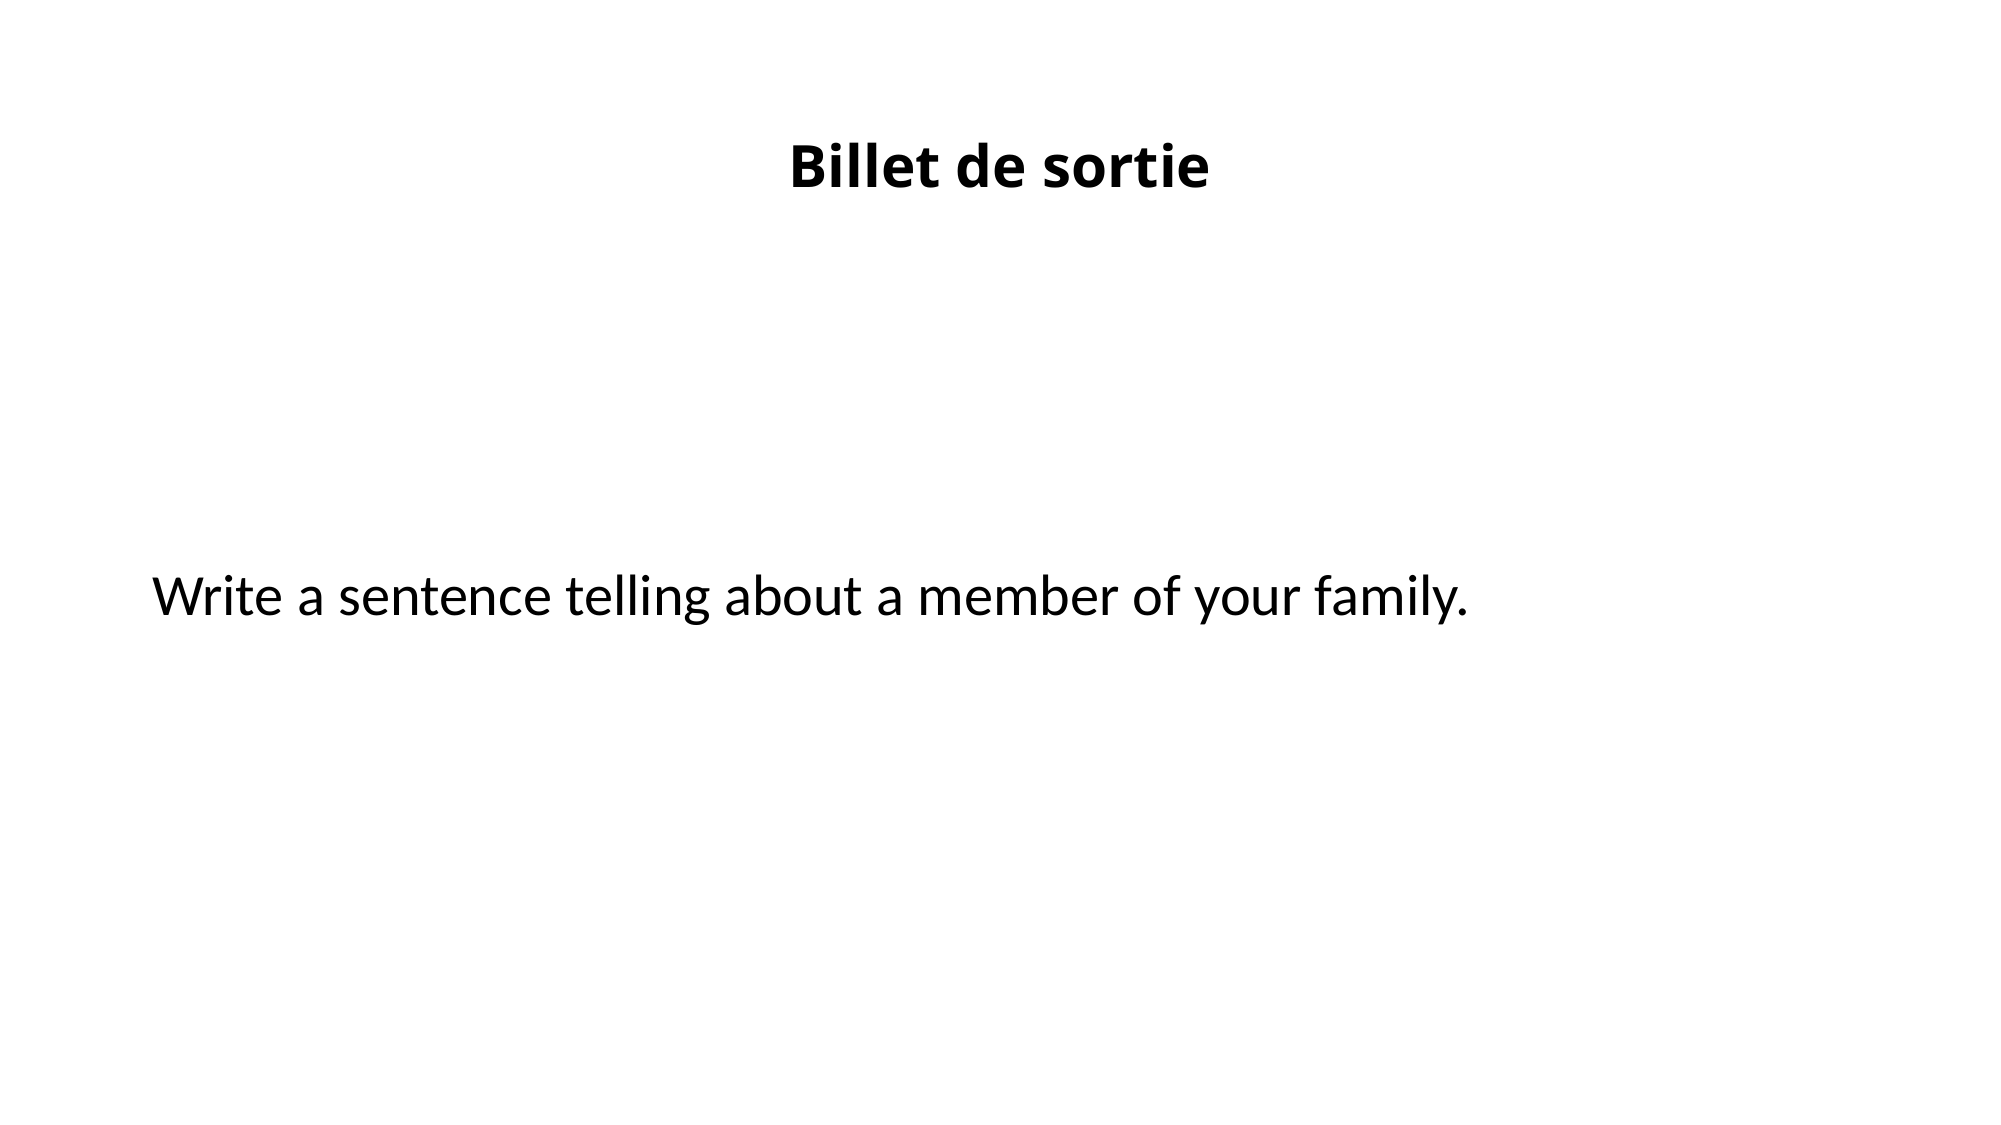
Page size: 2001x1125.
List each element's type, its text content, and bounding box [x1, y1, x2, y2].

list Write a sentence telling about a member of your family. [137, 299, 1863, 1014]
title Billet de sortie [137, 59, 1863, 278]
